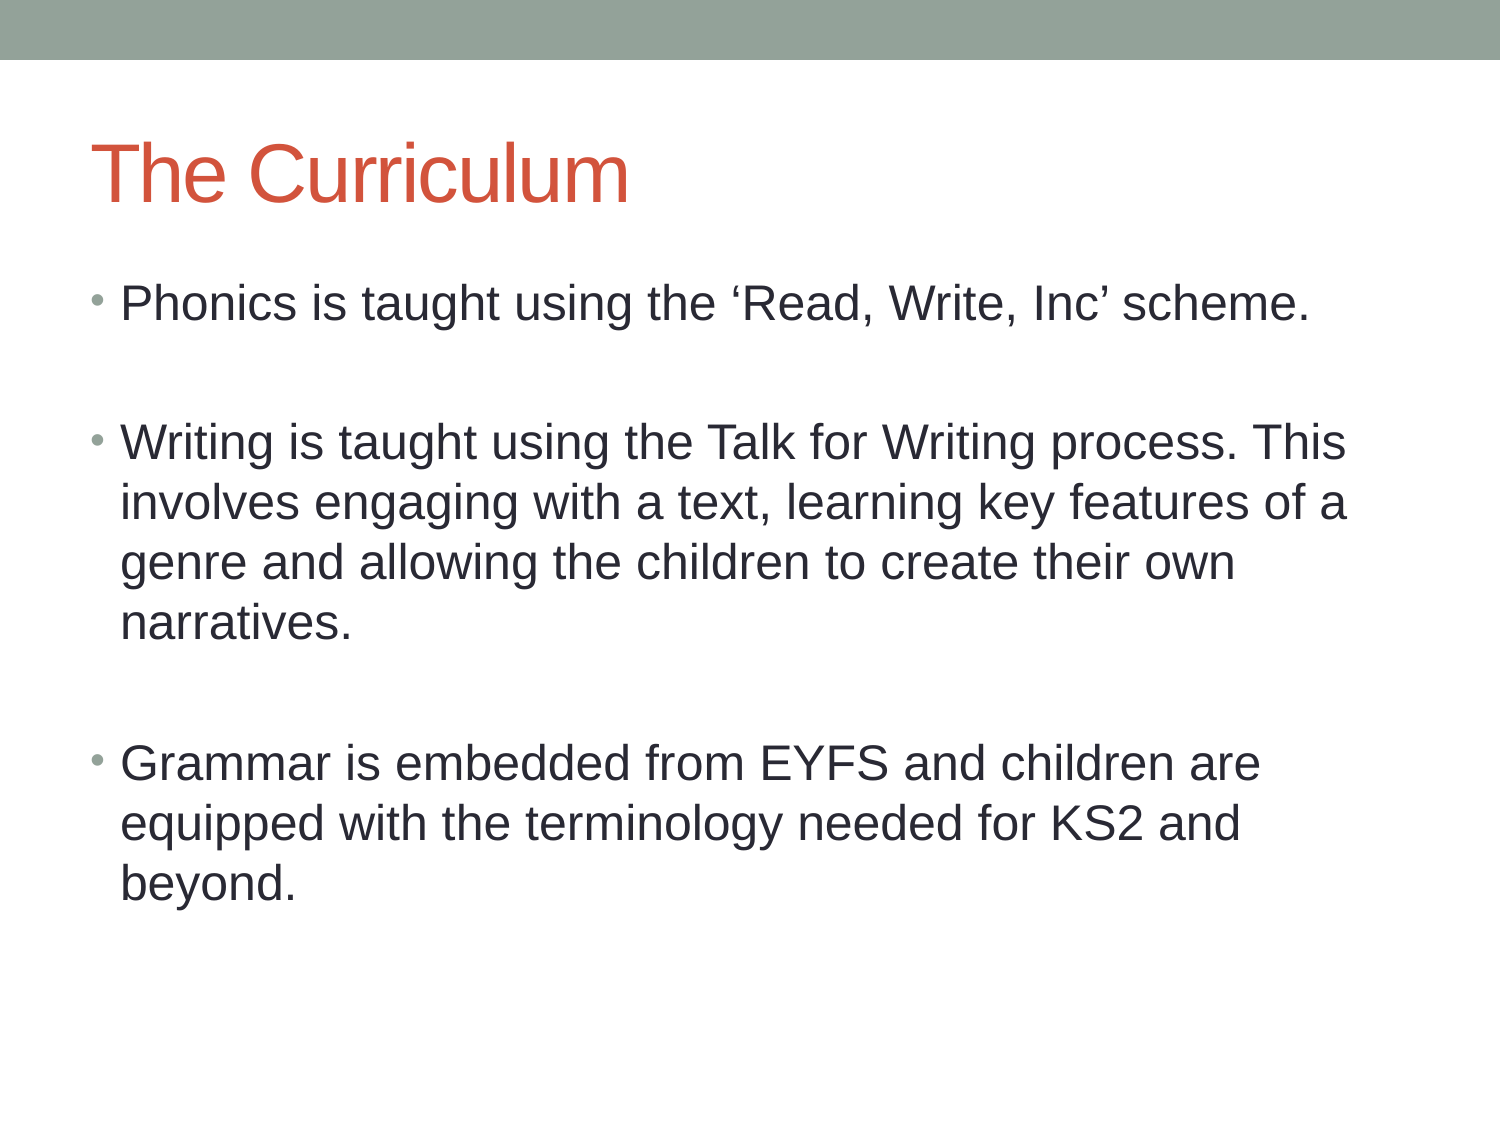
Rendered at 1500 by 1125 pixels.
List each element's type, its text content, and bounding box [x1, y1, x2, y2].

title The Curriculum [75, 87, 1425, 250]
list Phonics is taught using the ‘Read, Write, Inc’ scheme. Writing is taught using the Talk for Writing process. This involves engaging with a text, learning key features of a genre and allowing the children to create their own narratives. Grammar is embedded from EYFS and children are equipped with the terminology needed for KS2 and beyond. [75, 262, 1425, 1063]
